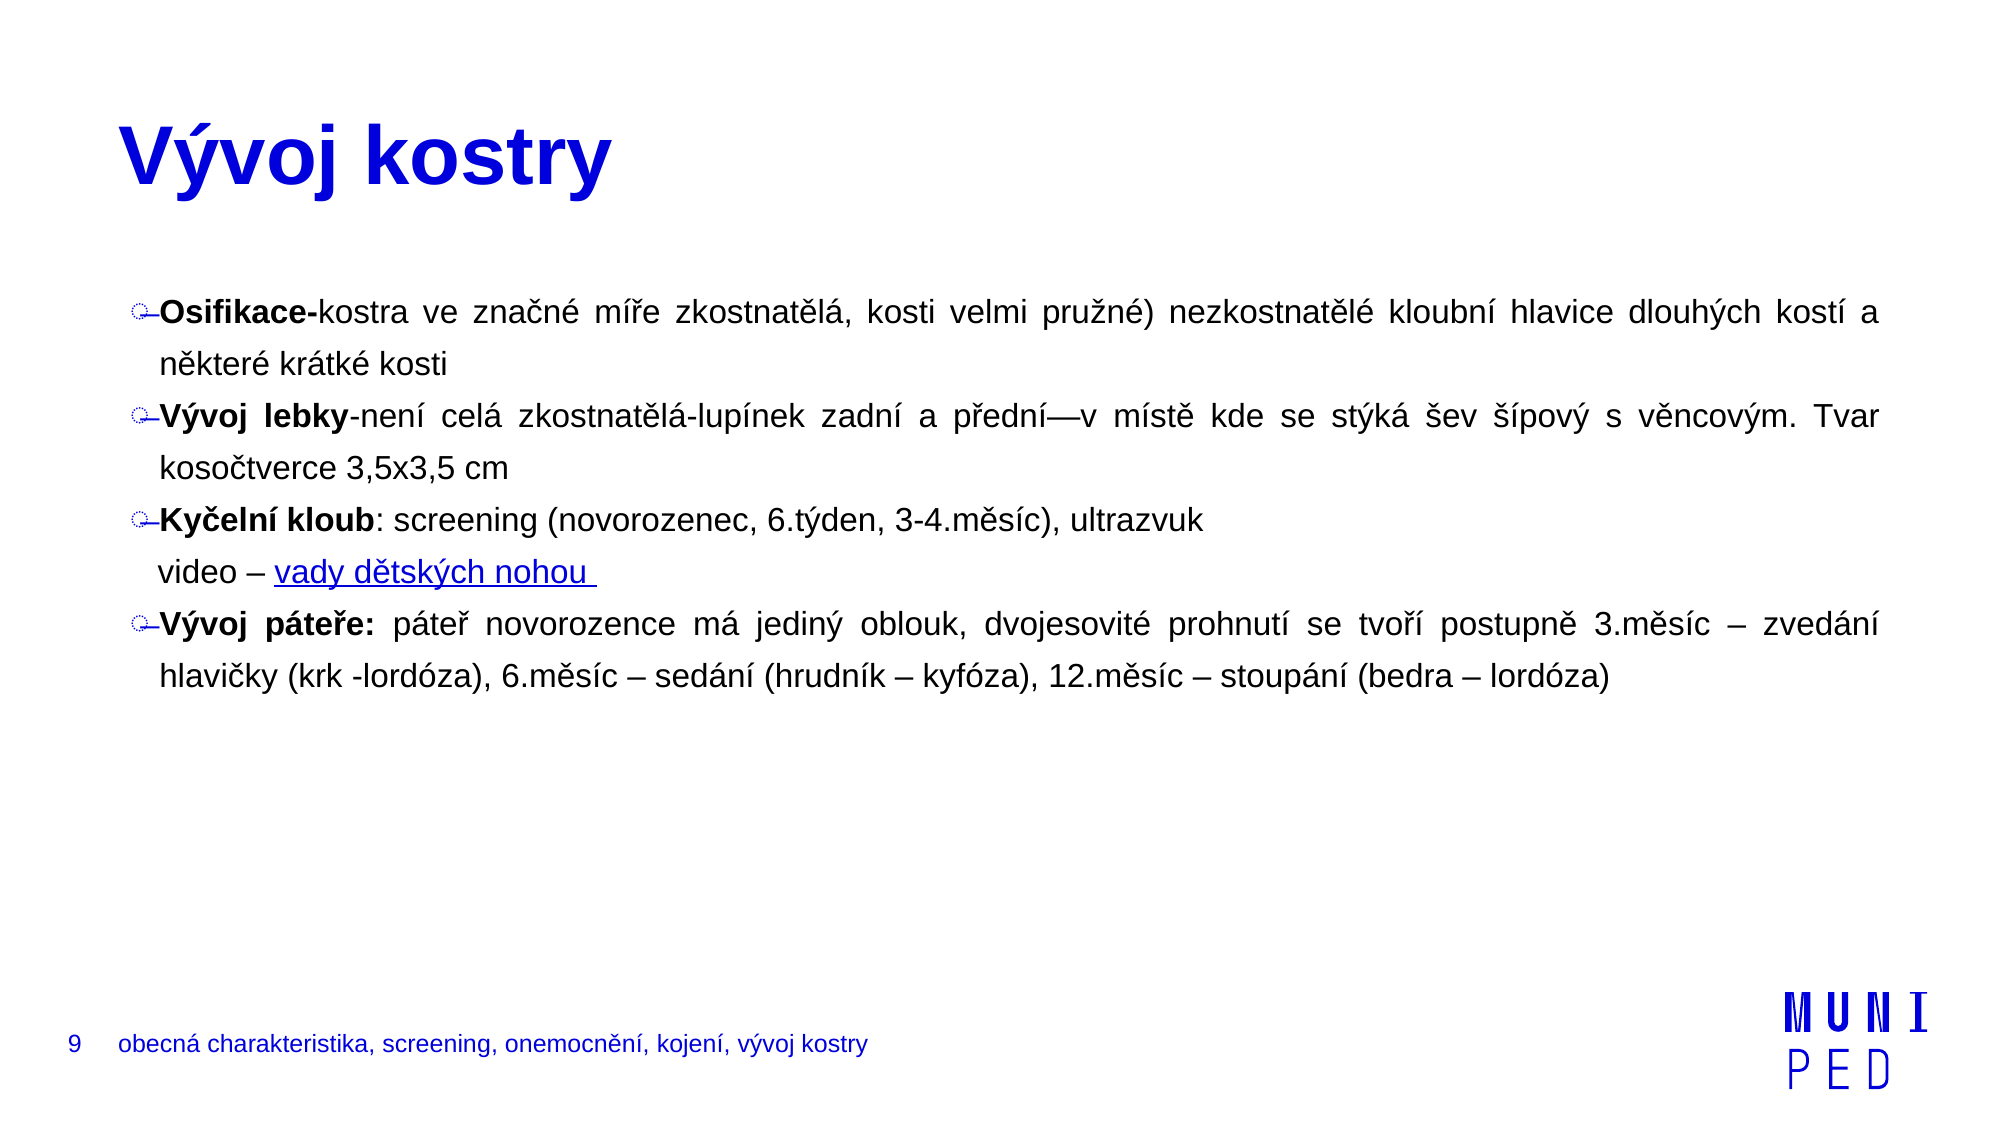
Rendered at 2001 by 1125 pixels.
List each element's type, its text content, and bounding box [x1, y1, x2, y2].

footer obecná charakteristika, screening, onemocnění, kojení, vývoj kostry [118, 1021, 1418, 1063]
slide_number 9 [67, 1021, 110, 1063]
title Vývoj kostry [118, 118, 1883, 193]
list Osifikace-kostra ve značné míře zkostnatělá, kosti velmi pružné) nezkostnatělé kloubní hlavice dlouhých kostí a některé krátké kosti Vývoj lebky-není celá zkostnatělá-lupínek zadní a přední—v místě kde se stýká šev šípový s věncovým. Tvar kosočtverce 3,5x3,5 cm Kyčelní kloub: screening (novorozenec, 6.týden, 3-4.měsíc), ultrazvuk video – vady dětských nohou Vývoj páteře: páteř novorozence má jediný oblouk, dvojesovité prohnutí se tvoří postupně 3.měsíc – zvedání hlavičky (krk -lordóza), 6.měsíc – sedání (hrudník – kyfóza), 12.měsíc – stoupání (bedra – lordóza) [118, 277, 1883, 957]
